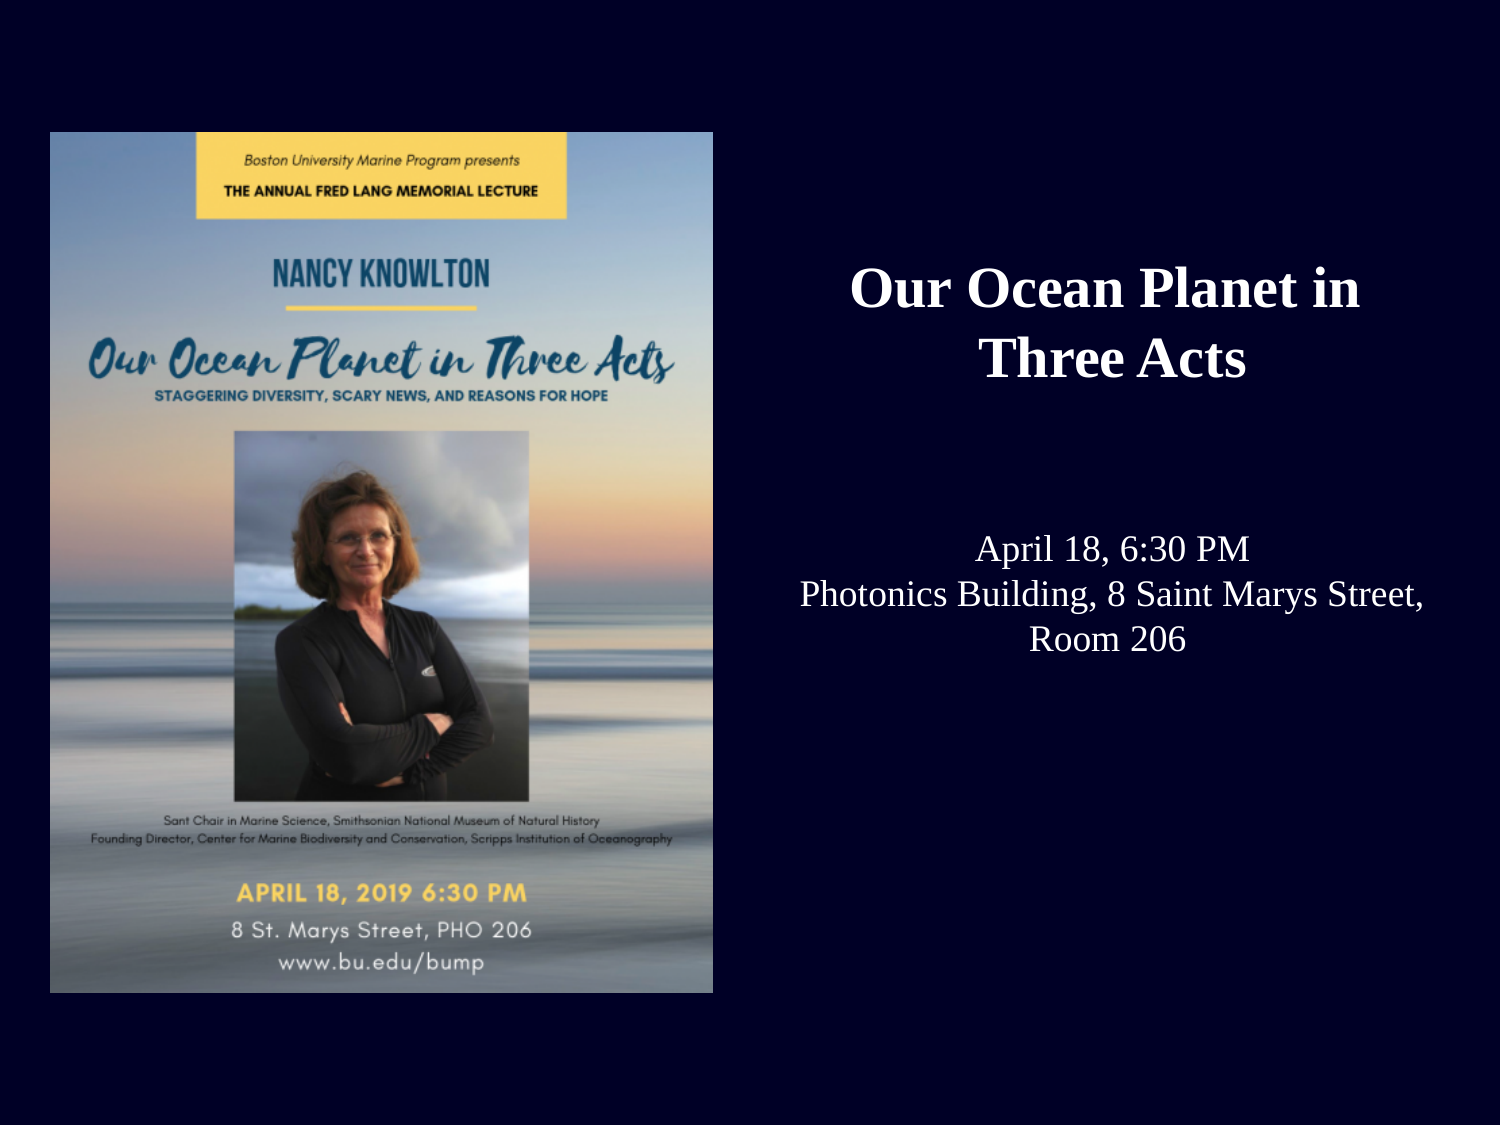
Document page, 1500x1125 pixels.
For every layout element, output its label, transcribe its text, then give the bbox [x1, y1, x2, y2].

text_box Our Ocean Planet in Three Acts April 18, 6:30 PM Photonics Building, 8 Saint Marys Street, Room 206 [737, 241, 1488, 667]
picture [49, 132, 713, 993]
